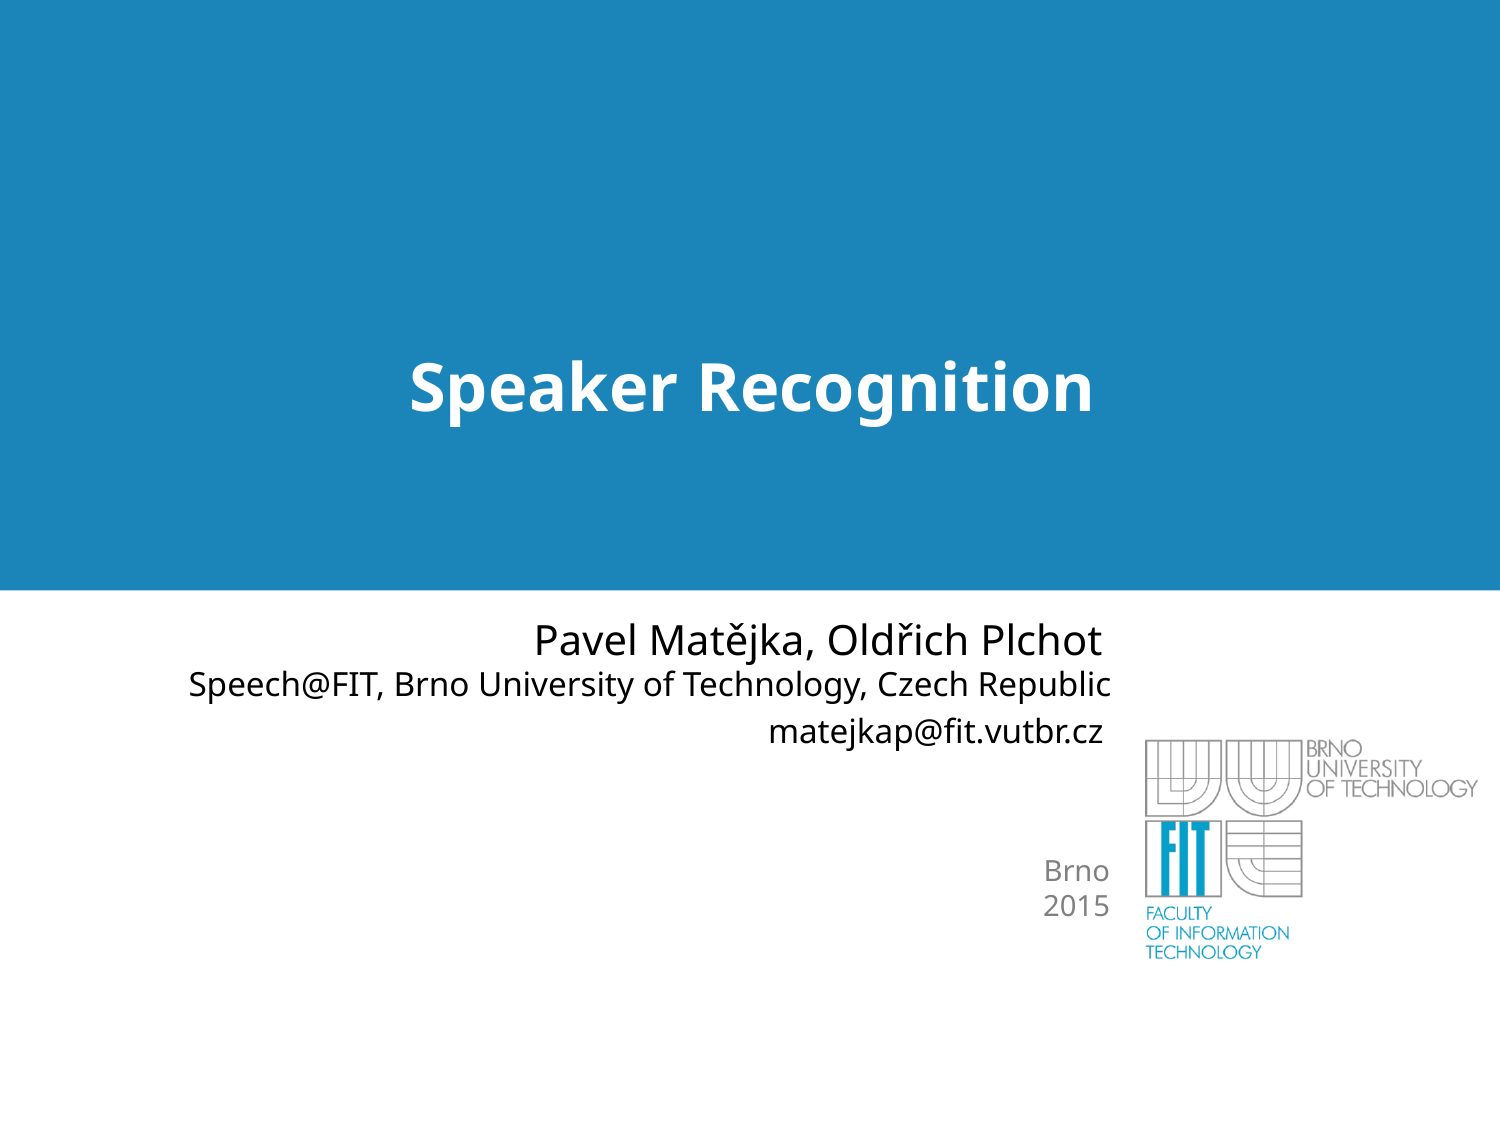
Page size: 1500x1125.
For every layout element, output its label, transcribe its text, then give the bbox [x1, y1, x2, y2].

text_box Brno 2015 [0, 809, 1125, 930]
subtitle Pavel Matějka, Oldřich Plchot Speech@FIT, Brno University of Technology, Czech Republic matejkap@fit.vutbr.cz [0, 605, 1129, 953]
picture [1145, 739, 1478, 959]
title Speaker Recognition [0, 321, 1129, 528]
